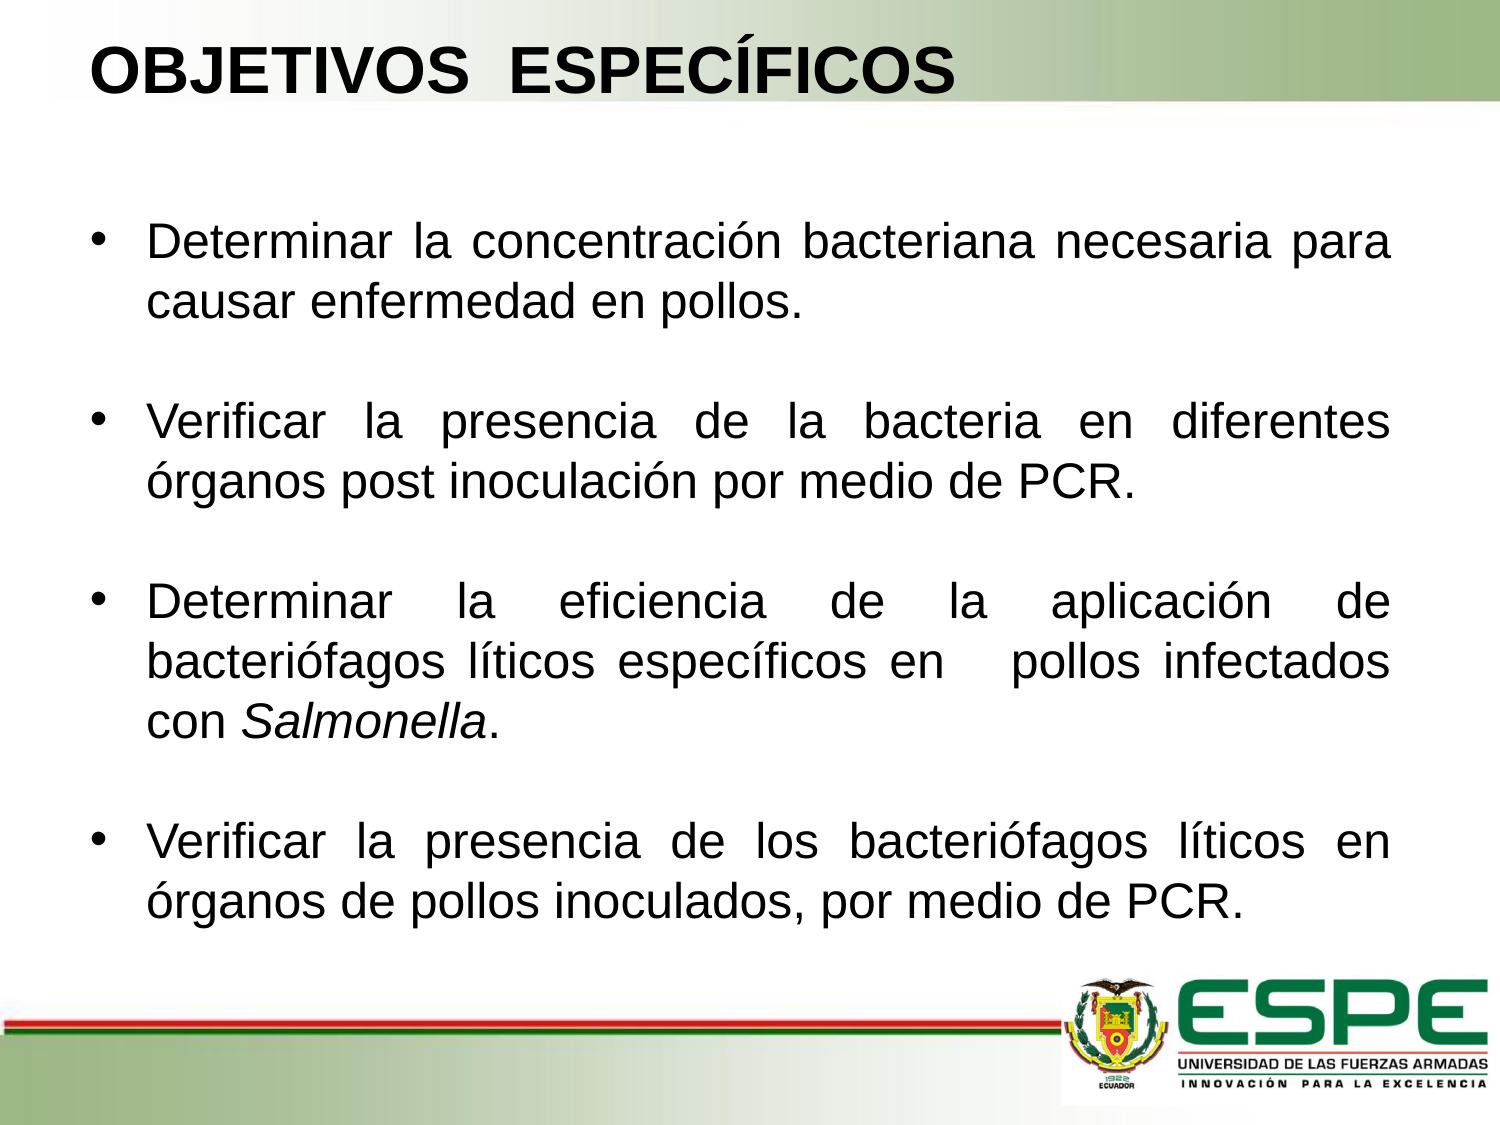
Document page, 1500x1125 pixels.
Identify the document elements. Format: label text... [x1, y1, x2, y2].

list Determinar la concentración bacteriana necesaria para causar enfermedad en pollos. Verificar la presencia de la bacteria en diferentes órganos post inoculación por medio de PCR. Determinar la eficiencia de la aplicación de bacteriófagos líticos específicos en pollos infectados con Salmonella. Verificar la presencia de los bacteriófagos líticos en órganos de pollos inoculados, por medio de PCR. [75, 160, 1407, 977]
picture [0, 0, 1500, 1125]
title OBJETIVOS ESPECÍFICOS [75, 19, 1425, 149]
